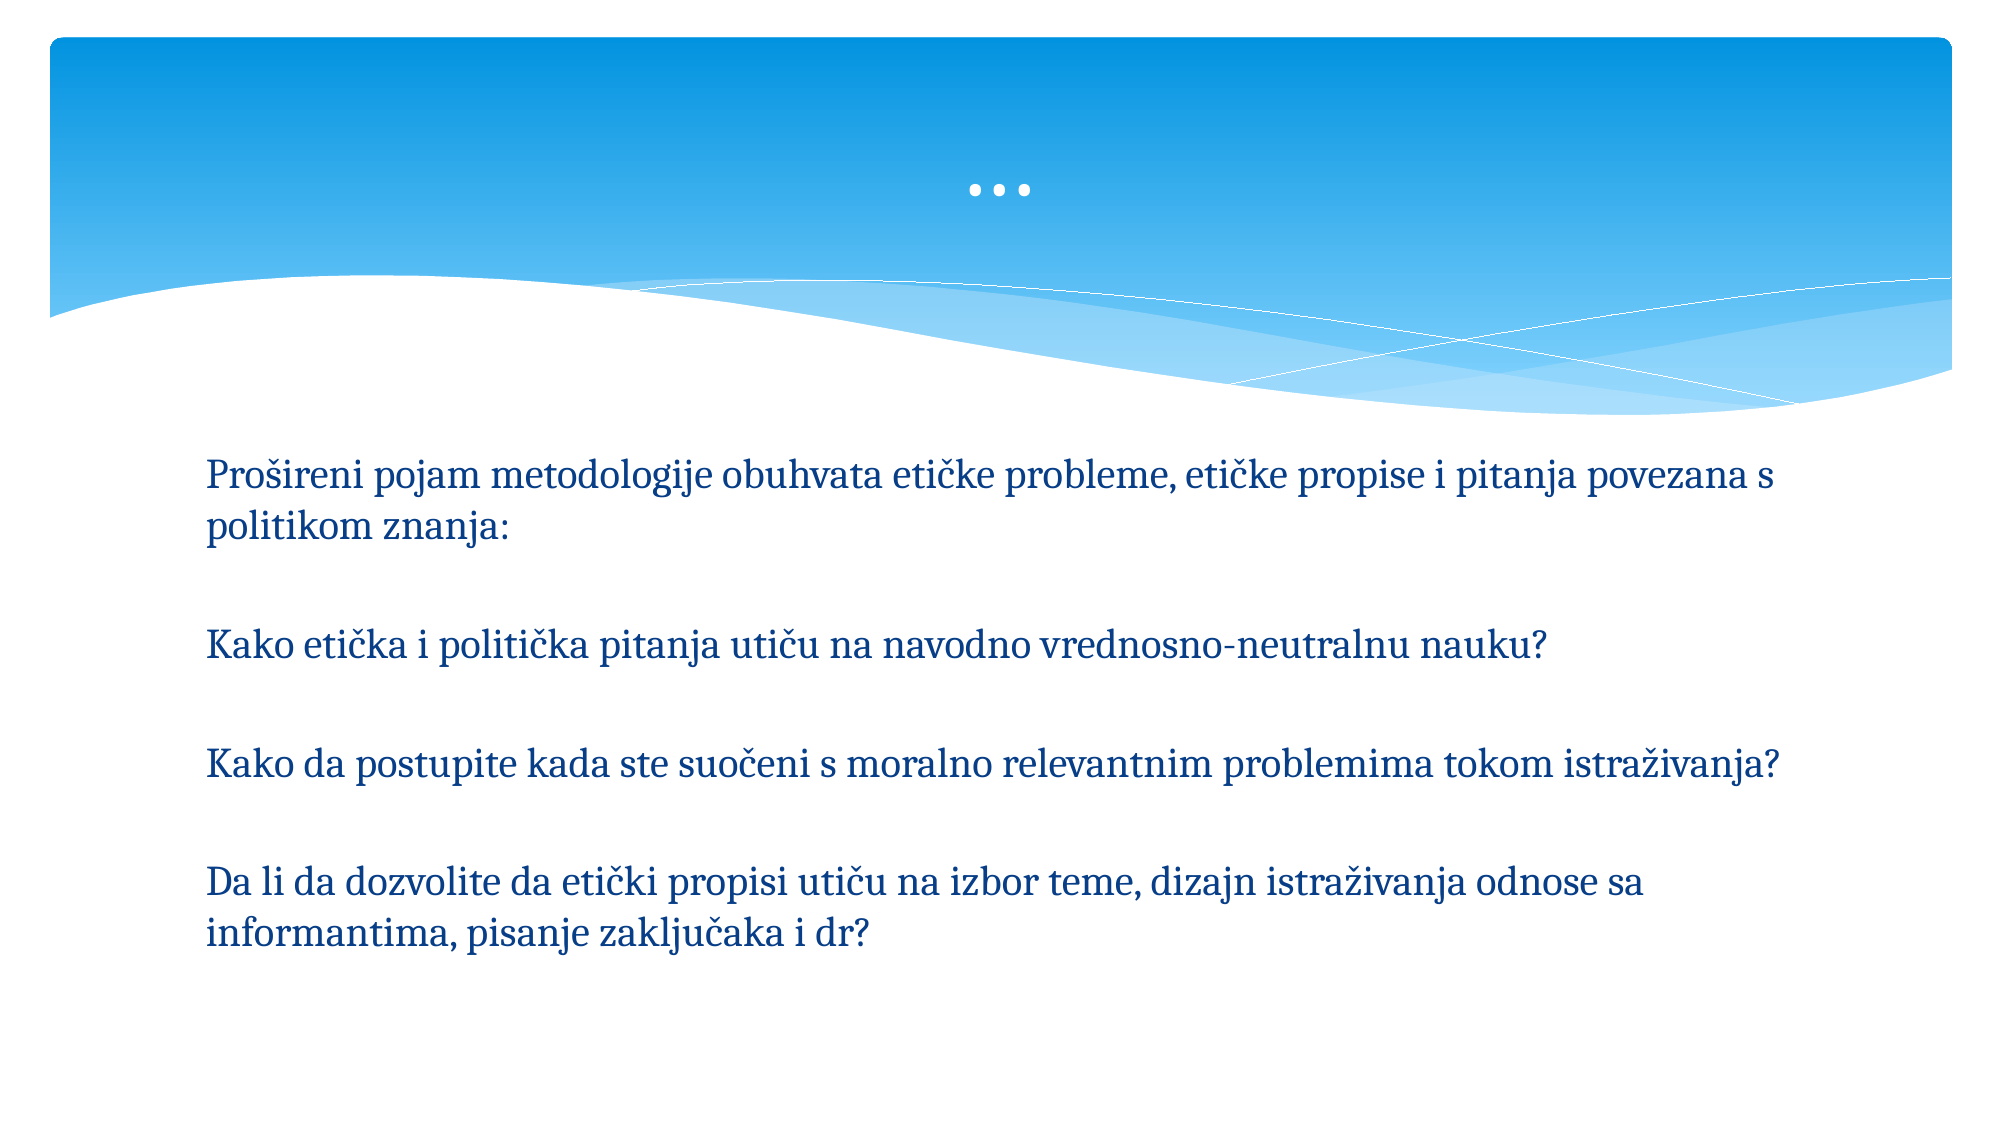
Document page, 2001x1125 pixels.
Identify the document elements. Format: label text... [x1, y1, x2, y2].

title ... [99, 55, 1900, 261]
list Prošireni pojam metodologije obuhvata etičke probleme, etičke propise i pitanja povezana s politikom znanja: Kako etička i politička pitanja utiču na navodno vrednosno-neutralnu nauku? Kako da postupite kada ste suočeni s moralno relevantnim problemima tokom istraživanja? Da li da dozvolite da etički propisi utiču na izbor teme, dizajn istraživanja odnose sa informantima, pisanje zaključaka i dr? [190, 438, 1812, 1005]
